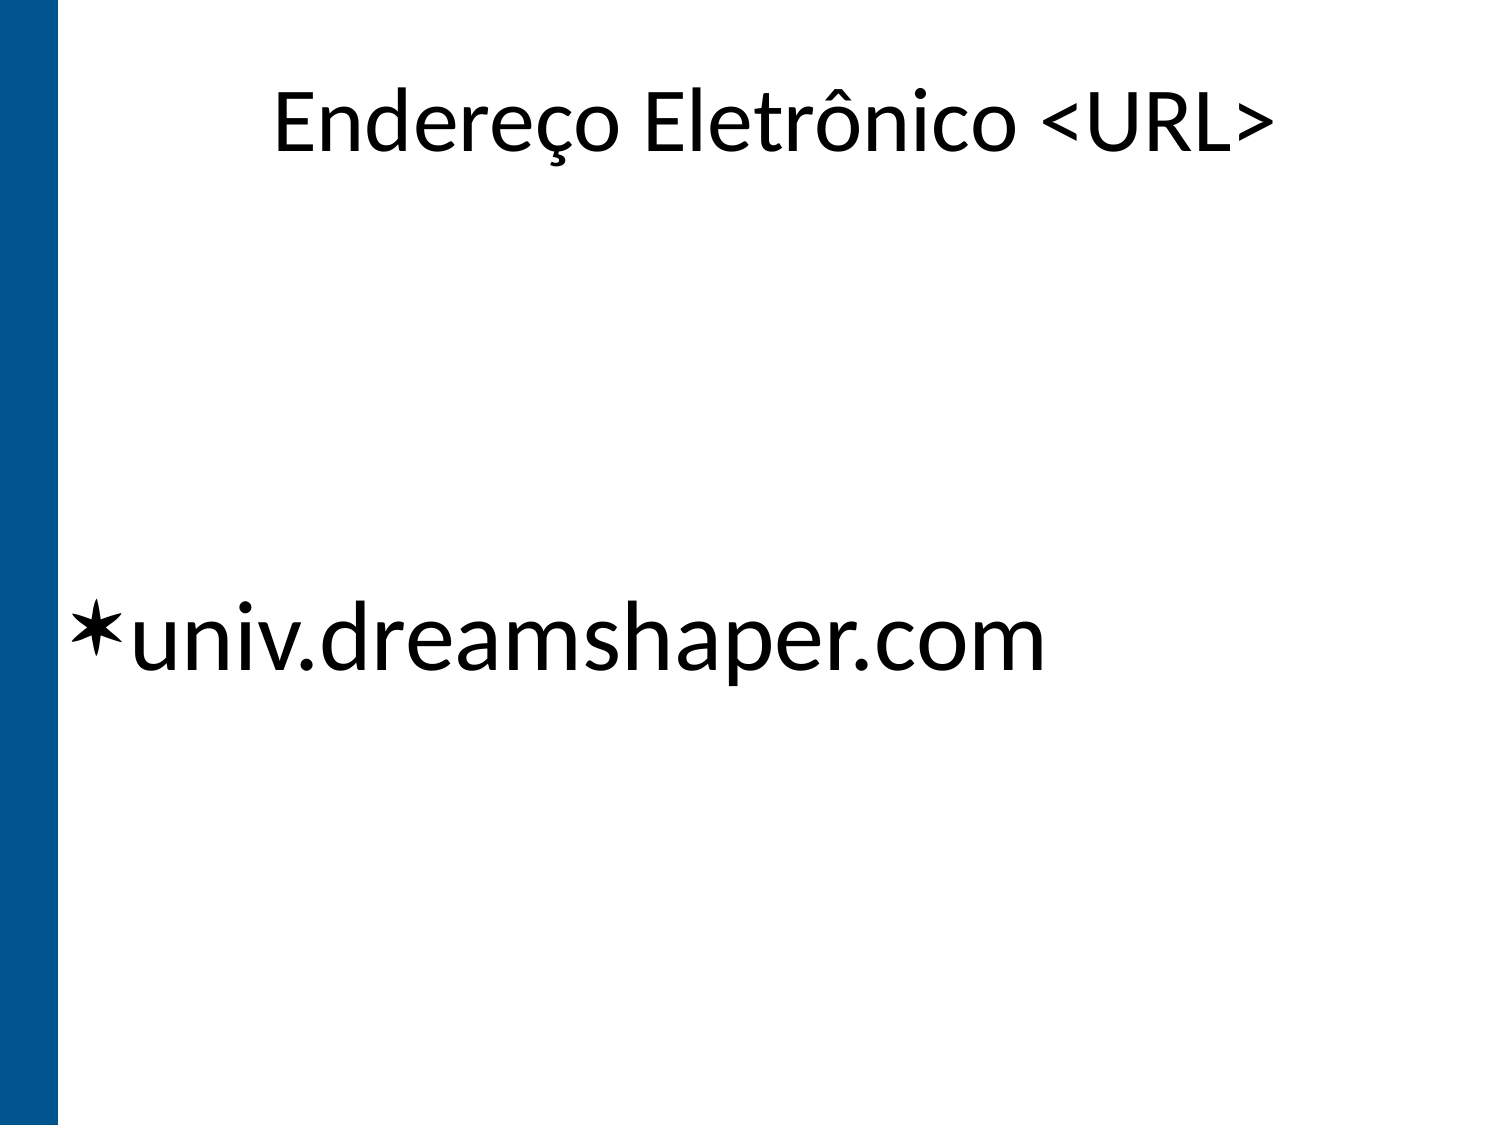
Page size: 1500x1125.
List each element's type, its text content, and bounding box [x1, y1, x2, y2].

list univ.dreamshaper.com [62, 283, 1488, 1125]
picture [0, 0, 59, 1125]
title Endereço Eletrônico <URL> [100, 20, 1451, 209]
